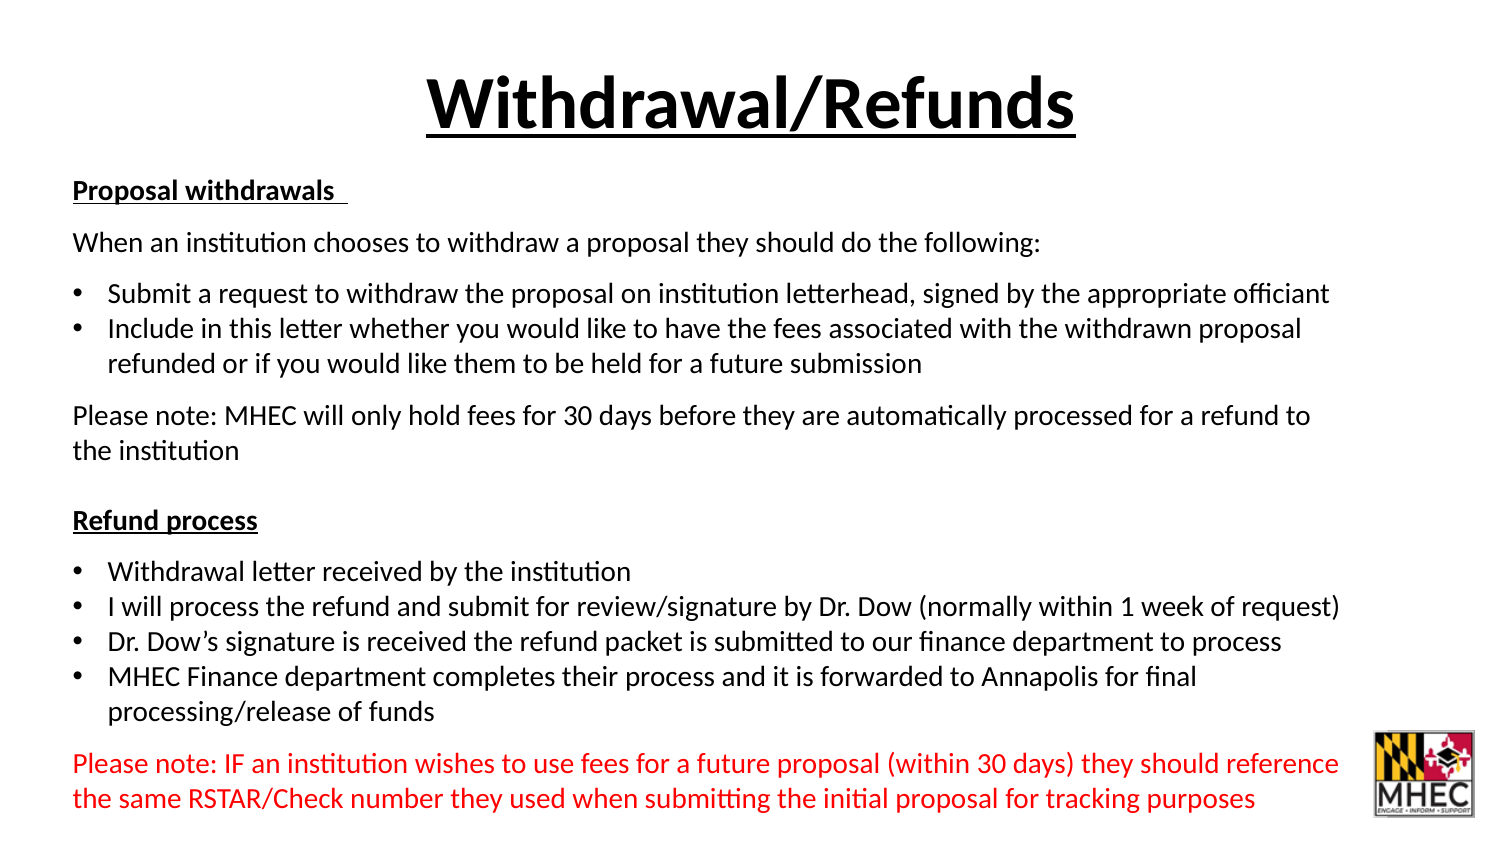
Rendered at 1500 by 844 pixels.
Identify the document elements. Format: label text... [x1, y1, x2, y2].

text_box Proposal withdrawals When an institution chooses to withdraw a proposal they should do the following: Submit a request to withdraw the proposal on institution letterhead, signed by the appropriate officiant Include in this letter whether you would like to have the fees associated with the withdrawn proposal refunded or if you would like them to be held for a future submission Please note: MHEC will only hold fees for 30 days before they are automatically processed for a refund to the institution Refund process Withdrawal letter received by the institution I will process the refund and submit for review/signature by Dr. Dow (normally within 1 week of request) Dr. Dow’s signature is received the refund packet is submitted to our finance department to process MHEC Finance department completes their process and it is forwarded to Annapolis for final processing/release of funds Please note: IF an institution wishes to use fees for a future proposal (within 30 days) they should reference the same RSTAR/Check number they used when submitting the initial proposal for tracking purposes [61, 165, 1363, 844]
picture [1299, 728, 1476, 820]
title Withdrawal/Refunds [104, 22, 1399, 187]
